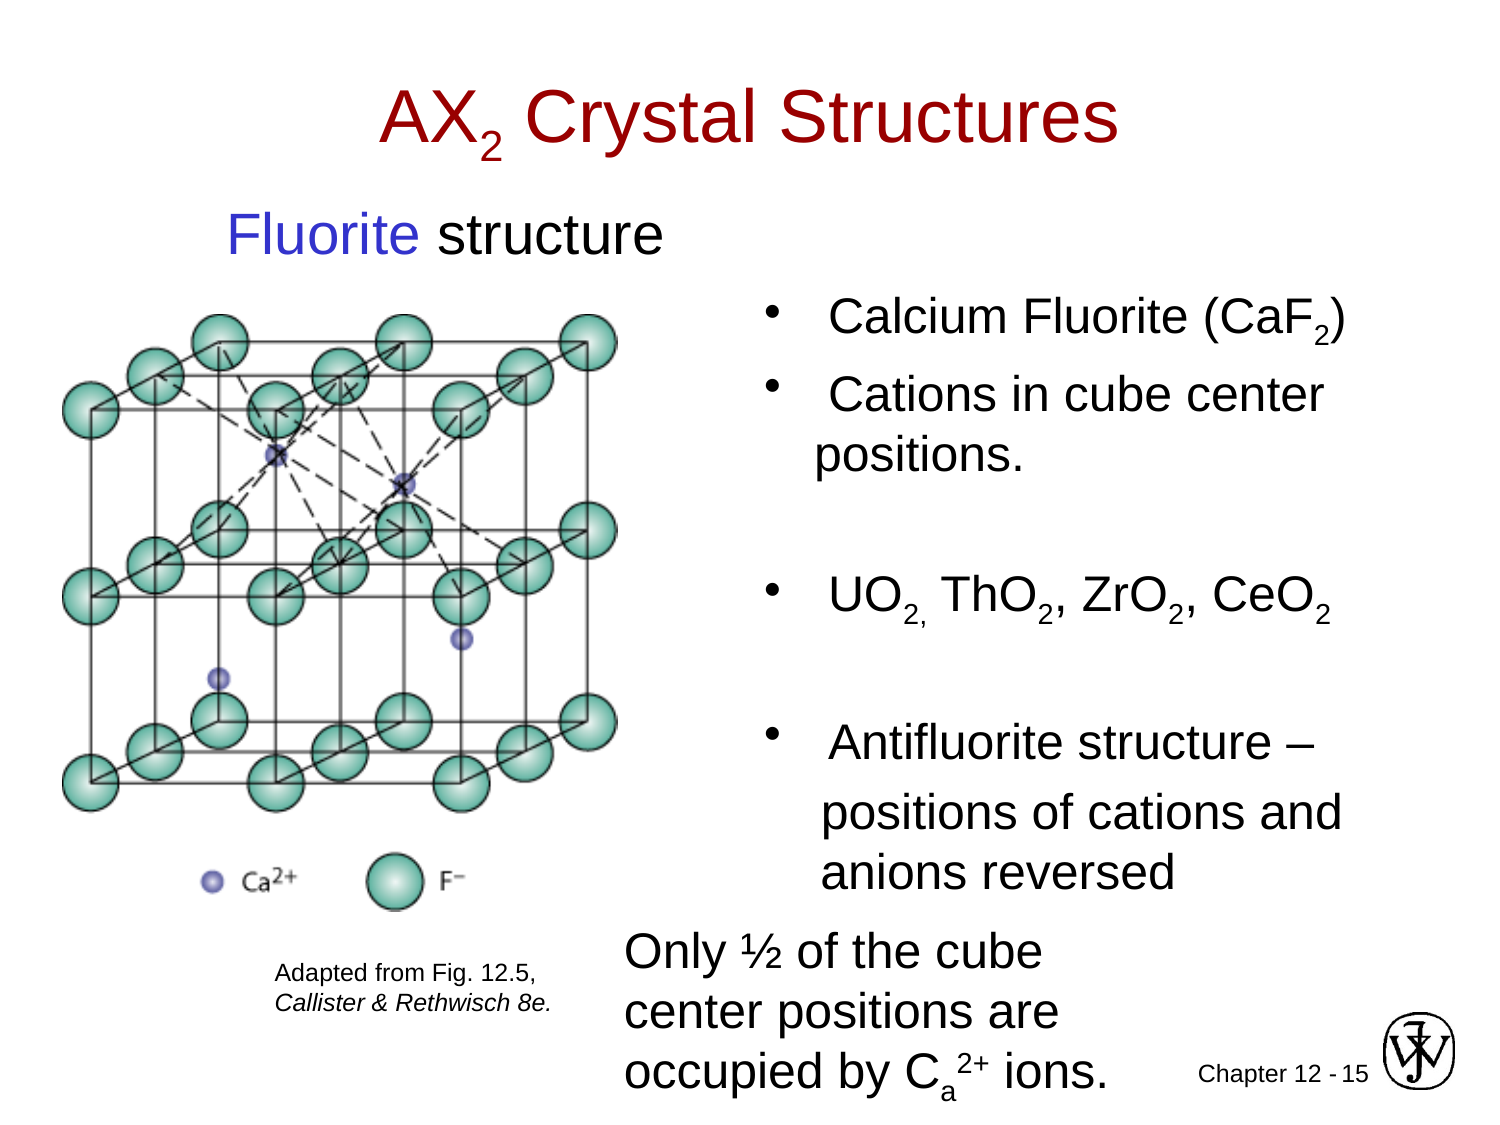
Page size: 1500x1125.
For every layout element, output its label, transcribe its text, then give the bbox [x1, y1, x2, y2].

text_box Calcium Fluorite (CaF2) Cations in cube center positions. UO2, ThO2, ZrO2, CeO2 Antifluorite structure – positions of cations and anions reversed [750, 275, 1402, 908]
text_box Fluorite structure [211, 197, 970, 276]
title AX2 Crystal Structures [62, 62, 1438, 176]
picture [62, 314, 618, 912]
picture [1383, 1012, 1455, 1090]
slide_number 15 [1258, 1049, 1453, 1109]
text_box Only ½ of the cube center positions are occupied by Ca2+ ions. [609, 911, 1202, 1115]
text_box Adapted from Fig. 12.5, Callister & Rethwisch 8e. [274, 956, 559, 1017]
